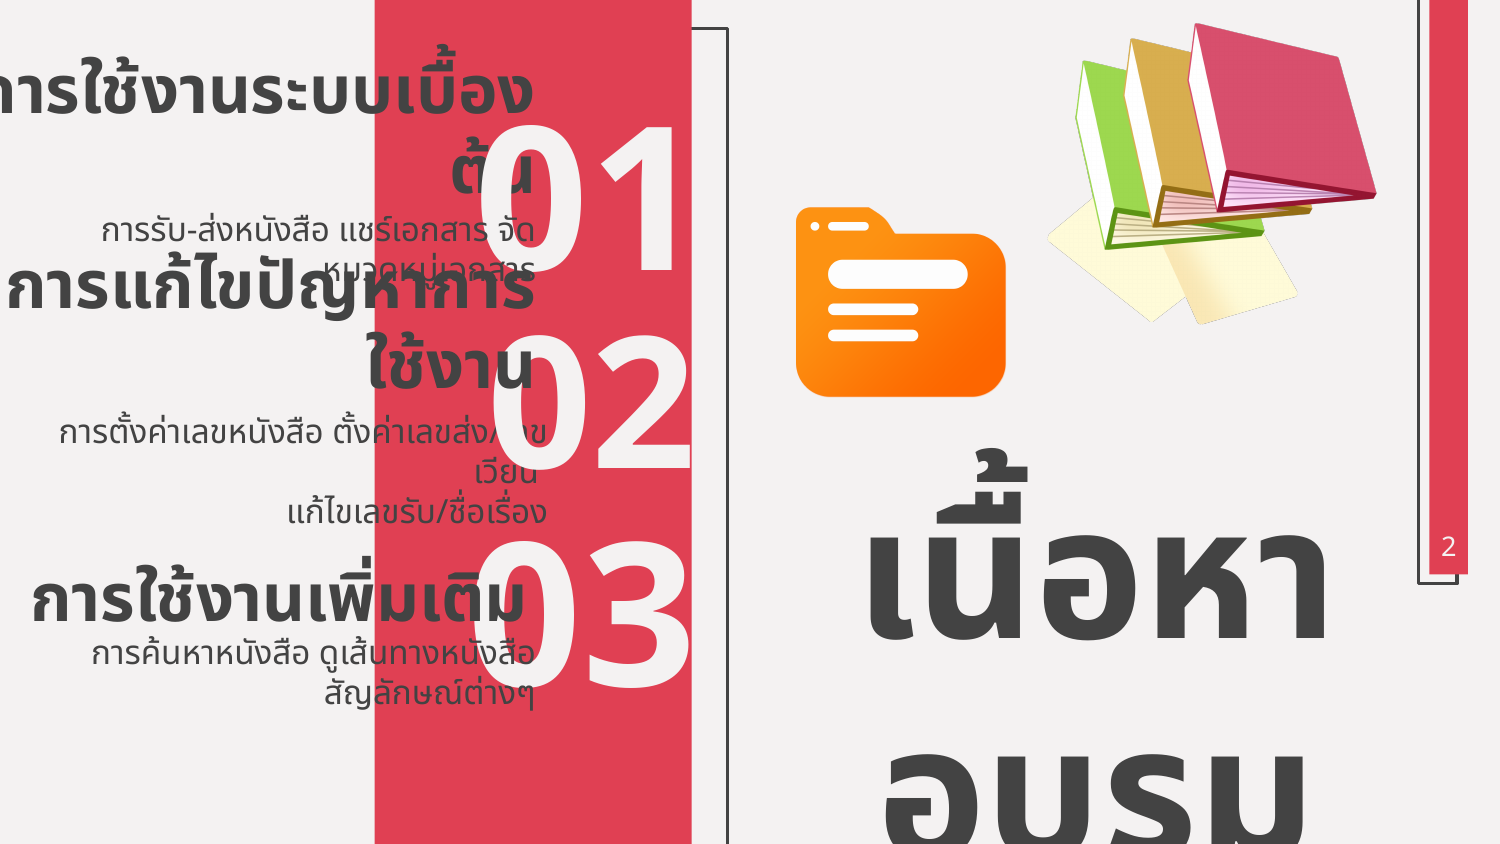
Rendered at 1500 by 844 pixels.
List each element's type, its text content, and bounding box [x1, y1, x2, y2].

subtitle การรับ-ส่งหนังสือ แชร์เอกสาร จัดหมวดหมู่เอกสาร [17, 193, 551, 288]
title 02 [423, 348, 712, 443]
picture [753, 0, 1393, 479]
title เนื้อหาอบรม [764, 597, 1429, 753]
subtitle การค้นหาหนังสือ ดูเส้นทางหนังสือ สัญลักษณ์ต่างๆ [17, 616, 551, 711]
title 03 [543, 559, 712, 654]
title การแก้ไขปัญหาการใช้งาน [0, 321, 551, 417]
title 01 [431, 143, 719, 238]
title การใช้งานระบบเบื้องต้น [0, 127, 551, 222]
title การใช้งานเพิ่มเติม [0, 555, 543, 651]
slide_number 2 [1403, 514, 1494, 580]
subtitle การตั้งค่าเลขหนังสือ ตั้งค่าเลขส่ง/เลขเวียน แก้ไขเลขรับ/ชื่อเรื่อง [29, 417, 564, 489]
